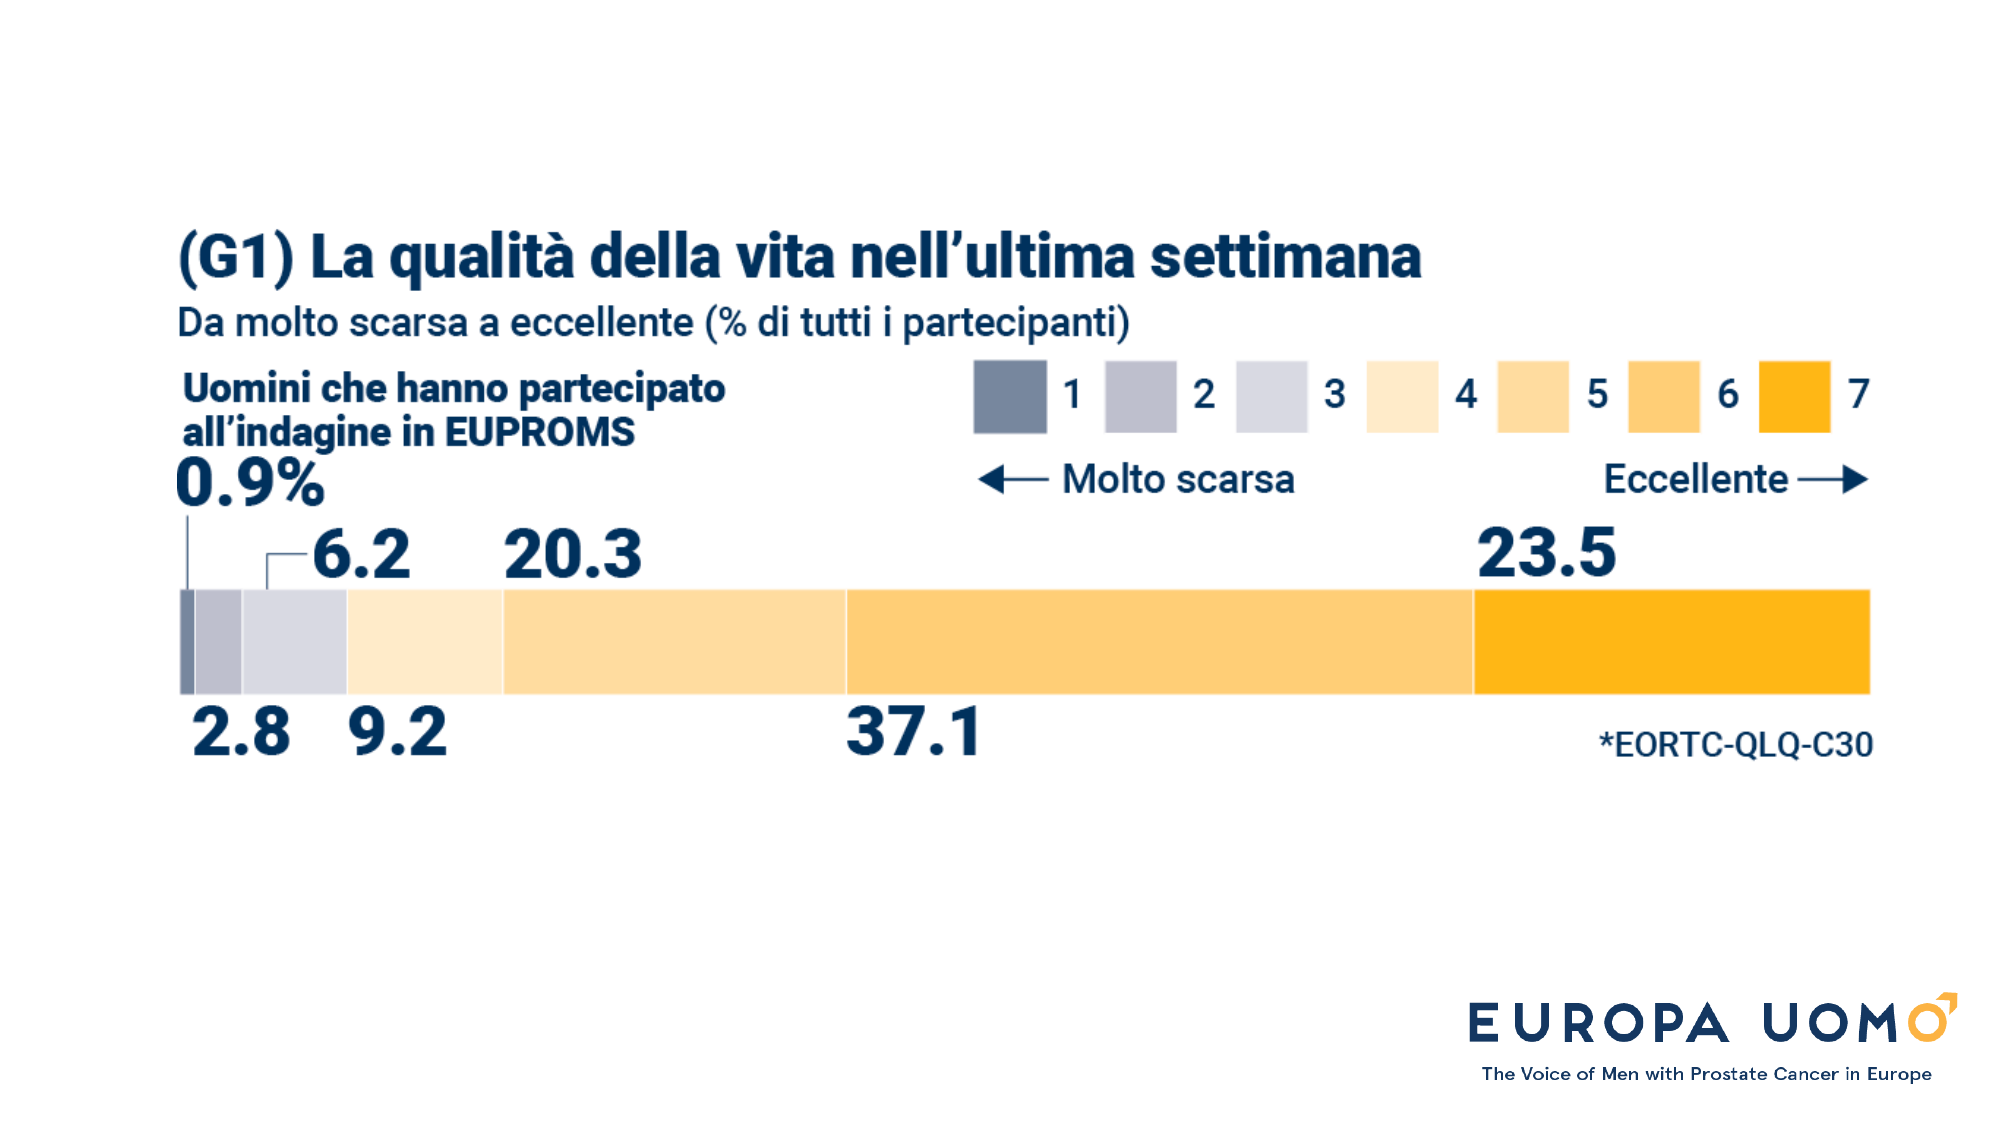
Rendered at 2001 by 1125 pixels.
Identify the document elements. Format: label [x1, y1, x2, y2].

picture [177, 225, 1875, 770]
picture [1455, 992, 1958, 1085]
